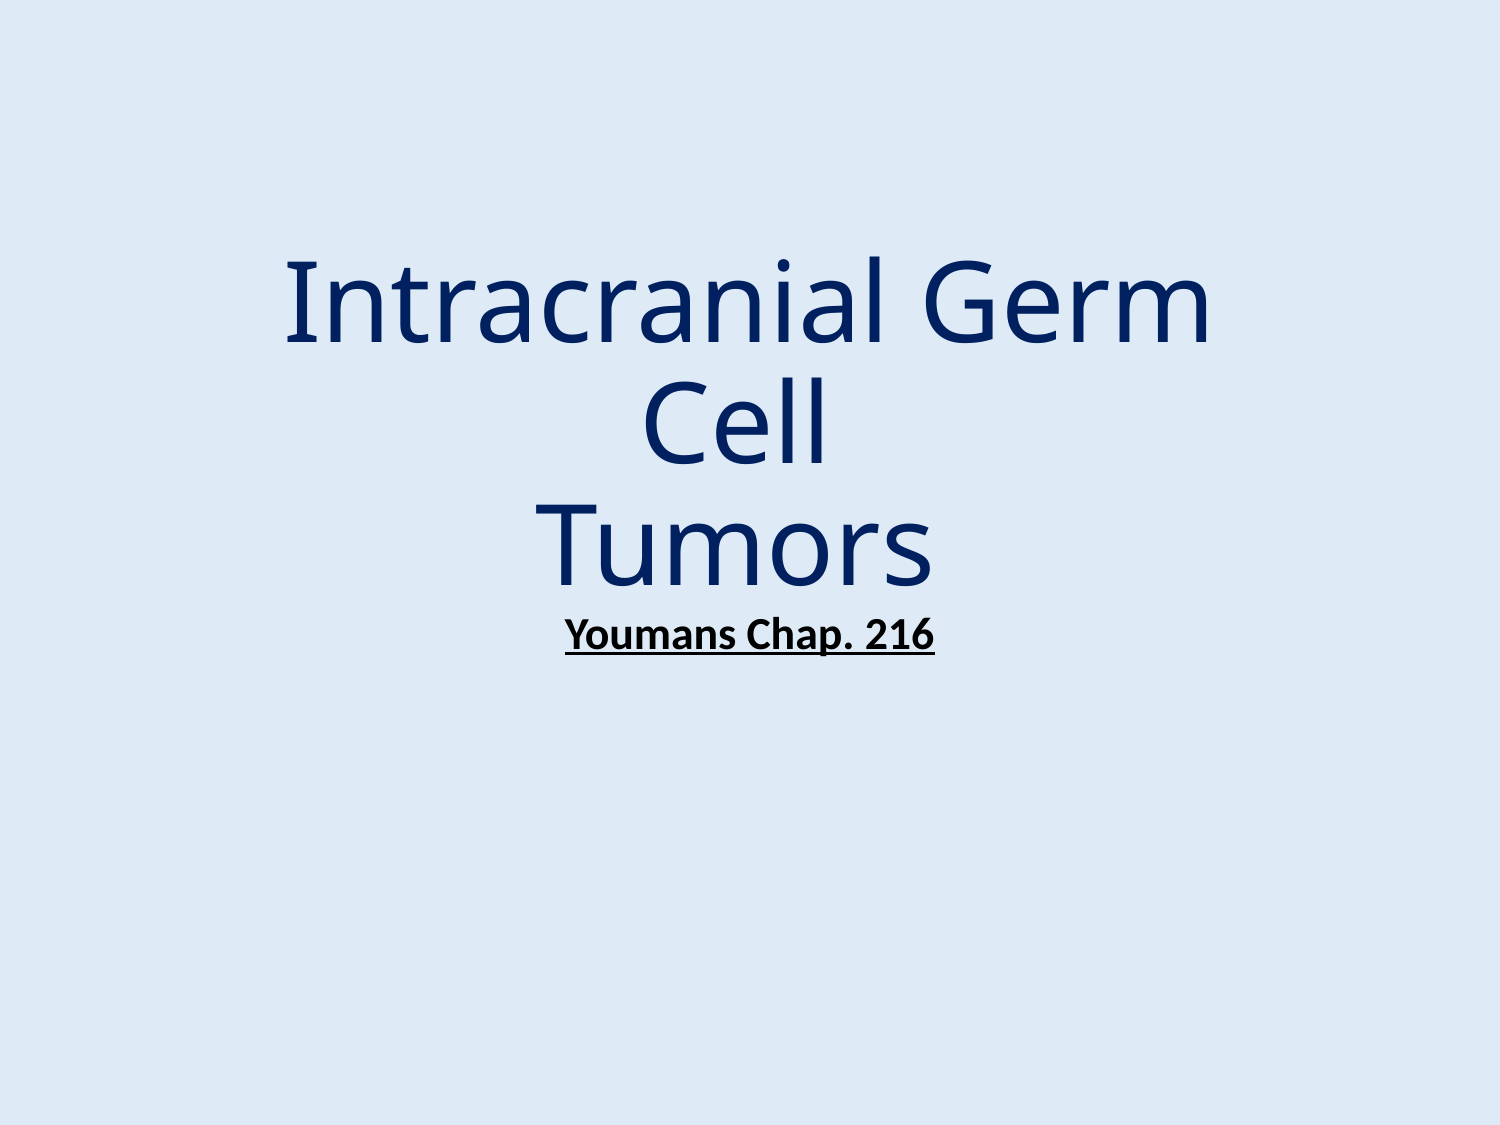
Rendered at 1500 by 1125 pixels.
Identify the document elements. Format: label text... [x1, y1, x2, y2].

title Intracranial Germ Cell Tumors Youmans Chap. 216 [241, 151, 1259, 667]
